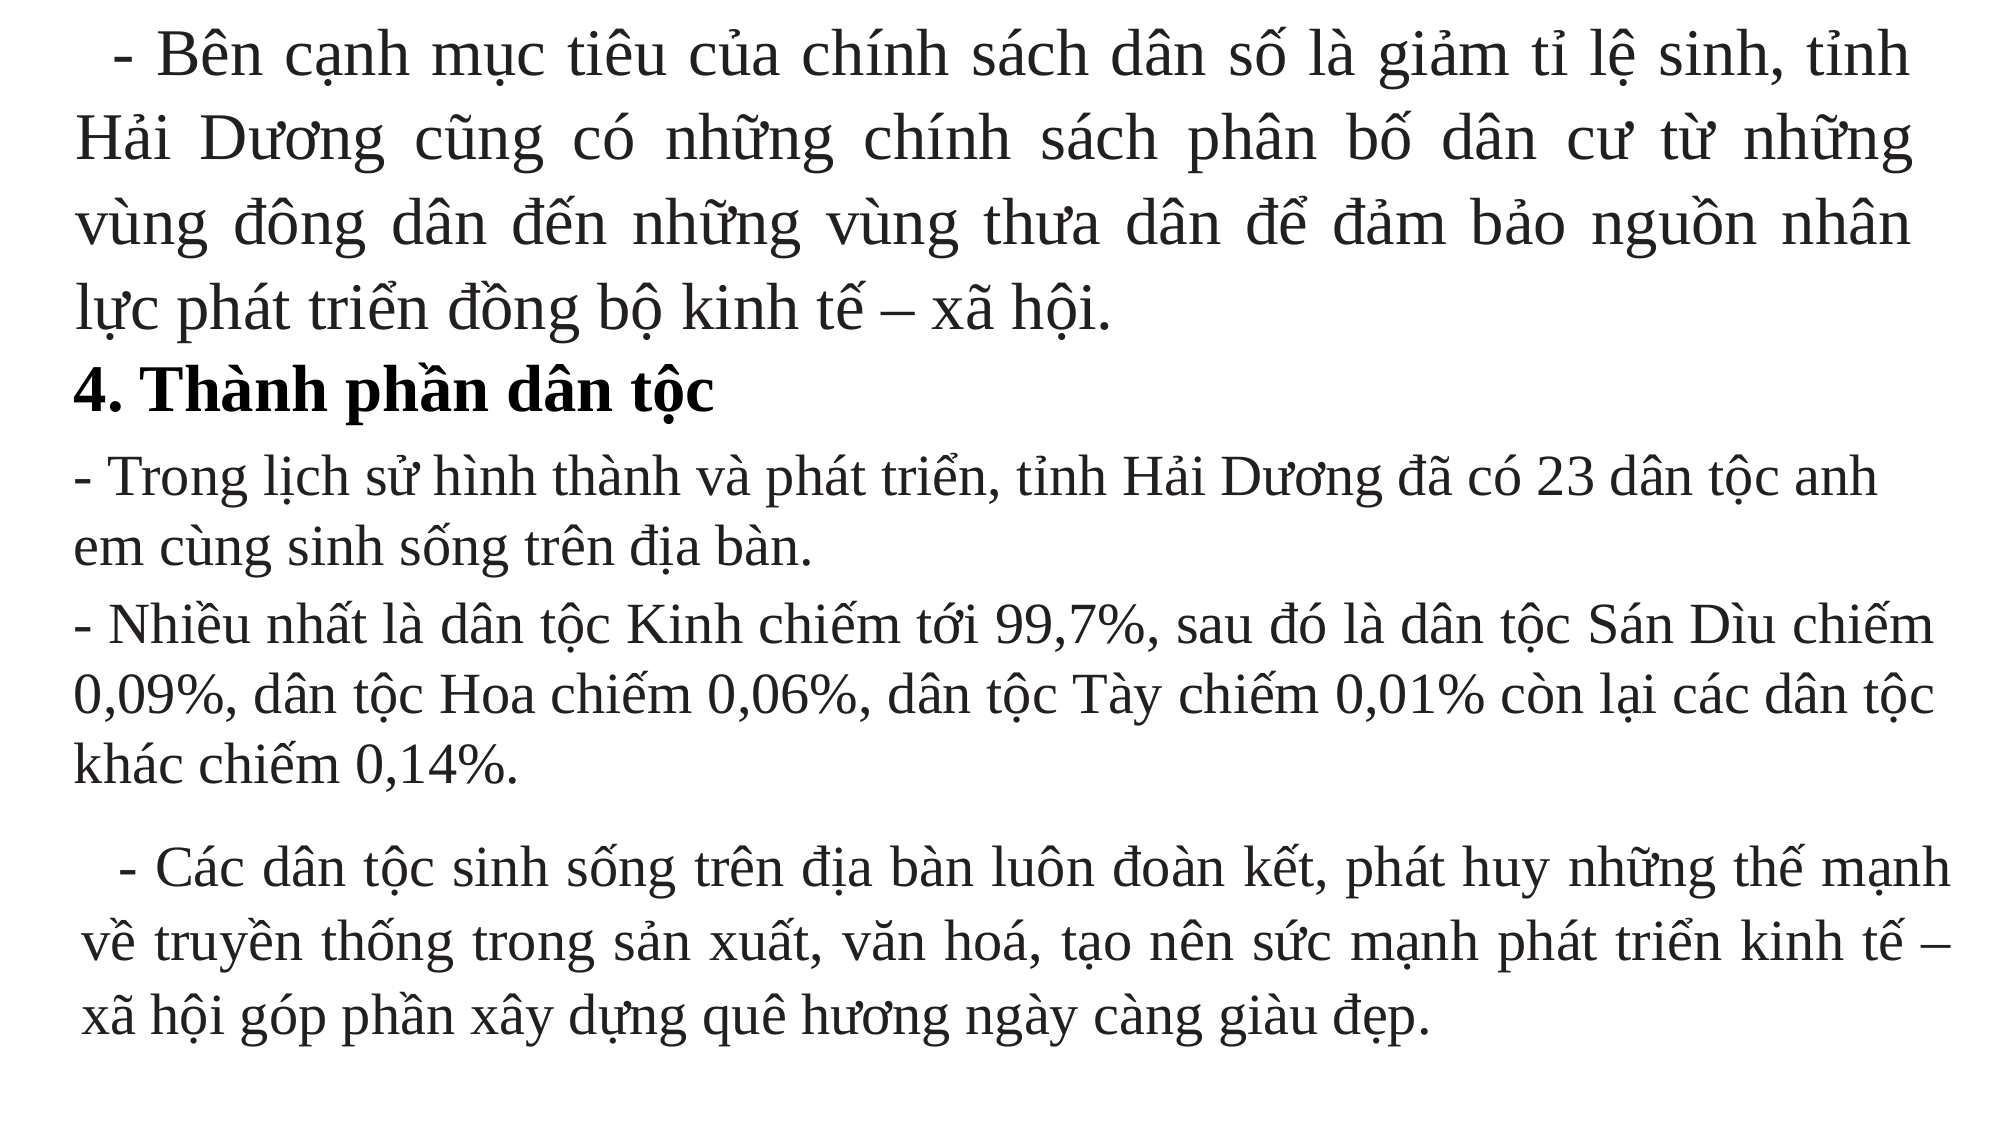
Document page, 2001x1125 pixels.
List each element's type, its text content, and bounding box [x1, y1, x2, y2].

text_box - Các dân tộc sinh sống trên địa bàn luôn đoàn kết, phát huy những thế mạnh về truyền thống trong sản xuất, văn hoá, tạo nên sức mạnh phát triển kinh tế – xã hội góp phần xây dựng quê hương ngày càng giàu đẹp. [0, 816, 2000, 1054]
text_box - Nhiều nhất là dân tộc Kinh chiếm tới 99,7%, sau đó là dân tộc Sán Dìu chiếm 0,09%, dân tộc Hoa chiếm 0,06%, dân tộc Tày chiếm 0,01% còn lại các dân tộc khác chiếm 0,14%. [59, 578, 1984, 803]
text_box - Trong lịch sử hình thành và phát triển, tỉnh Hải Dương đã có 23 dân tộc anh em cùng sinh sống trên địa bàn. [59, 429, 1952, 578]
text_box - Bên cạnh mục tiêu của chính sách dân số là giảm tỉ lệ sinh, tỉnh Hải Dương cũng có những chính sách phân bố dân cư từ những vùng đông dân đến những vùng thưa dân để đảm bảo nguồn nhân lực phát triển đồng bộ kinh tế – xã hội. [0, 0, 1968, 350]
text_box 4. Thành phần dân tộc [59, 337, 1107, 429]
